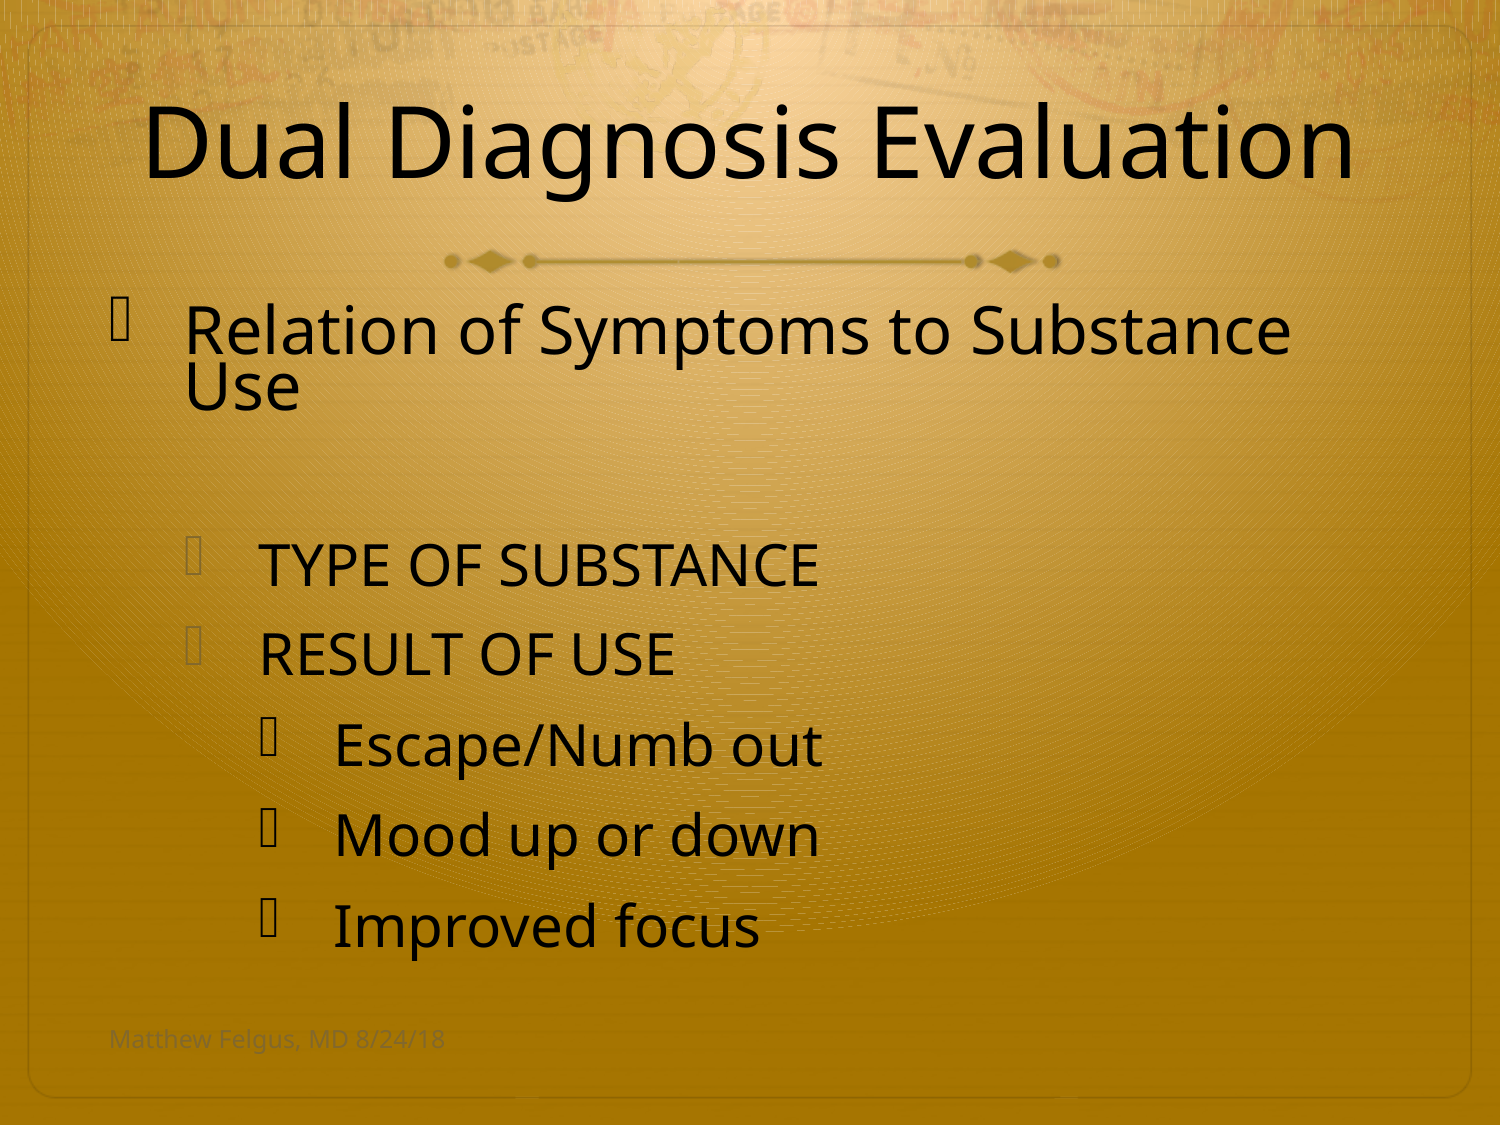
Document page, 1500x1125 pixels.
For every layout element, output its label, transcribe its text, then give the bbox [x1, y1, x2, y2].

footer Matthew Felgus, MD 8/24/18 [93, 1010, 619, 1071]
list Relation of Symptoms to Substance Use TYPE OF SUBSTANCE RESULT OF USE Escape/Numb out Mood up or down Improved focus [93, 302, 1407, 978]
title Dual Diagnosis Evaluation [93, 45, 1407, 233]
picture [0, 0, 1500, 1125]
